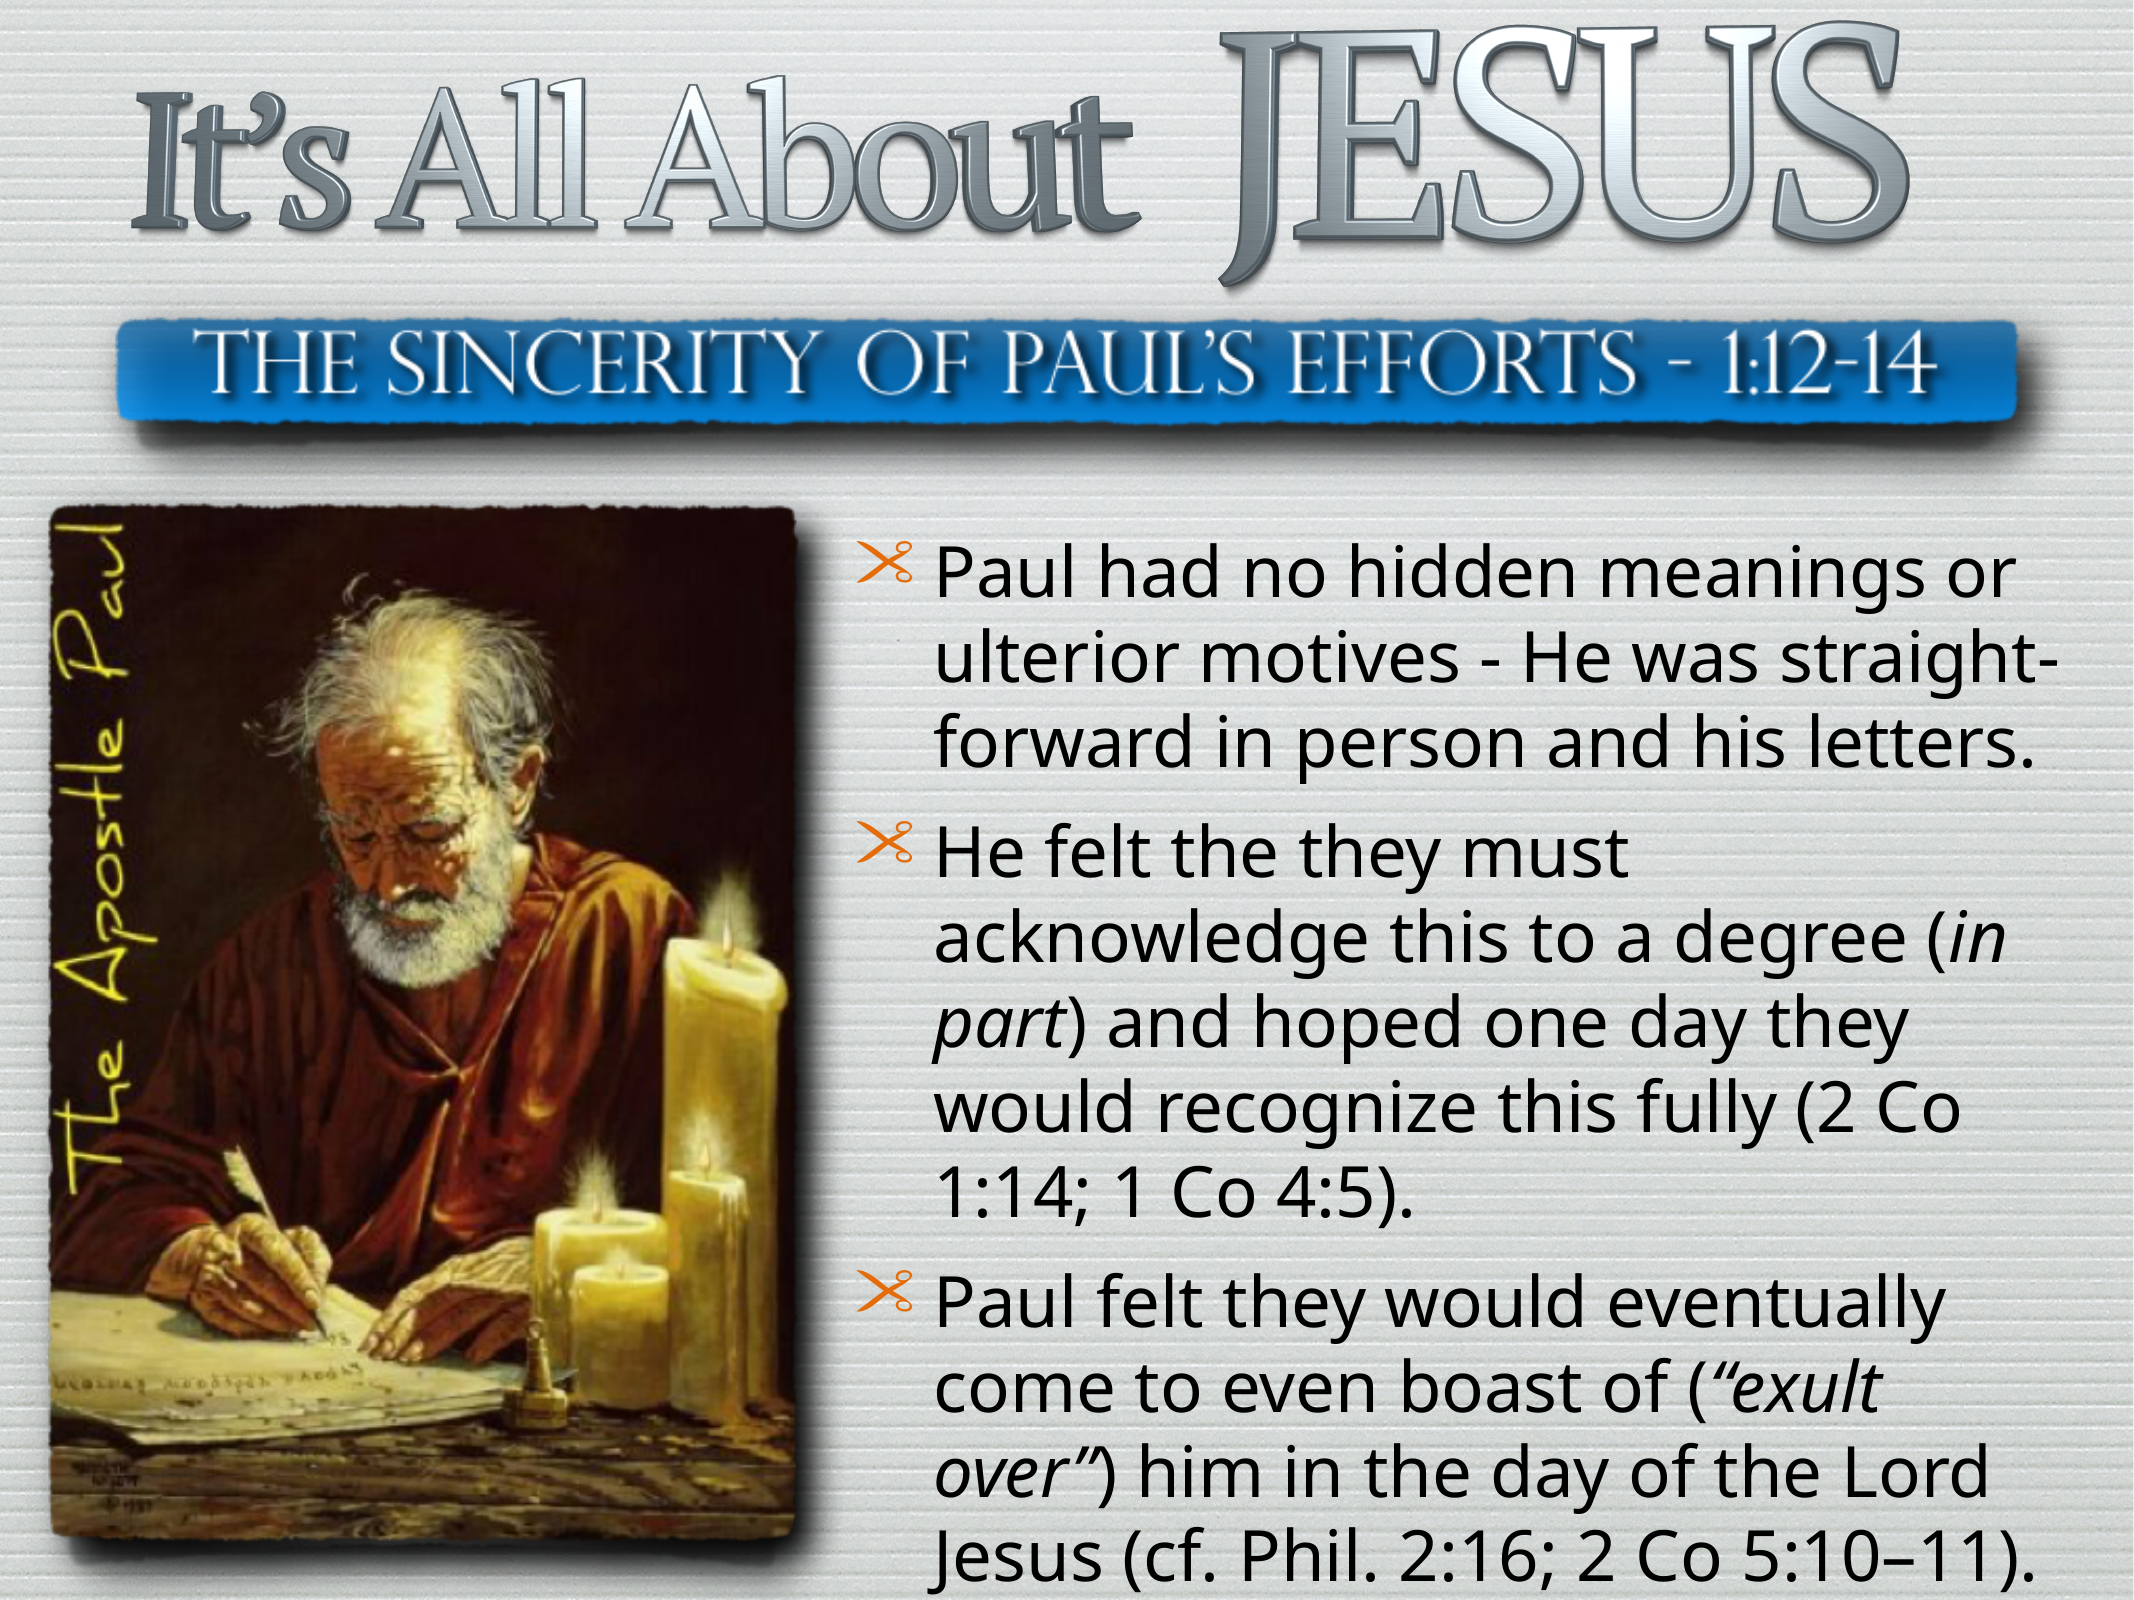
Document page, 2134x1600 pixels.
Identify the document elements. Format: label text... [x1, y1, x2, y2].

text_box Paul had no hidden meanings or ulterior motives - He was straight-forward in person and his letters. He felt the they must acknowledge this to a degree (in part) and hoped one day they would recognize this fully (2 Co 1:14; 1 Co 4:5). Paul felt they would eventually come to even boast of (“exult over”) him in the day of the Lord Jesus (cf. Phil. 2:16; 2 Co 5:10–11). [843, 516, 2072, 1600]
picture [0, 0, 2134, 1600]
